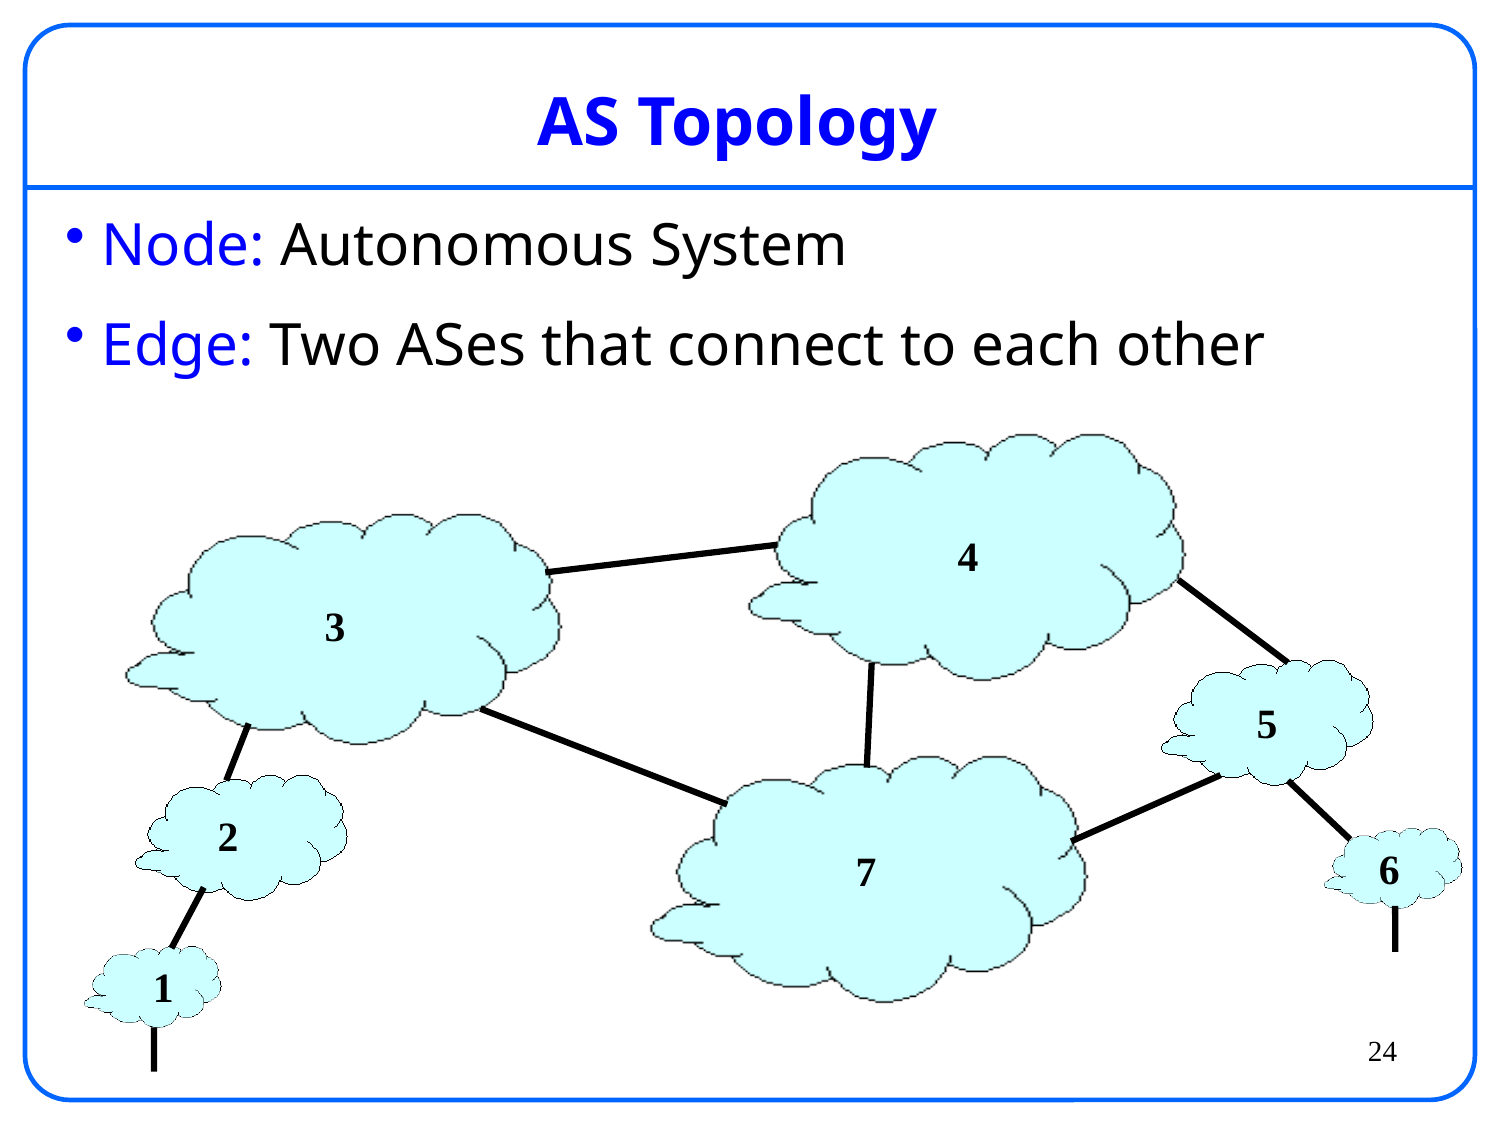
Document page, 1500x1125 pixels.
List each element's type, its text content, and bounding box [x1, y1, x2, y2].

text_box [82, 417, 1469, 1072]
title AS Topology [50, 62, 1425, 175]
list Node: Autonomous System Edge: Two ASes that connect to each other [50, 200, 1463, 1100]
